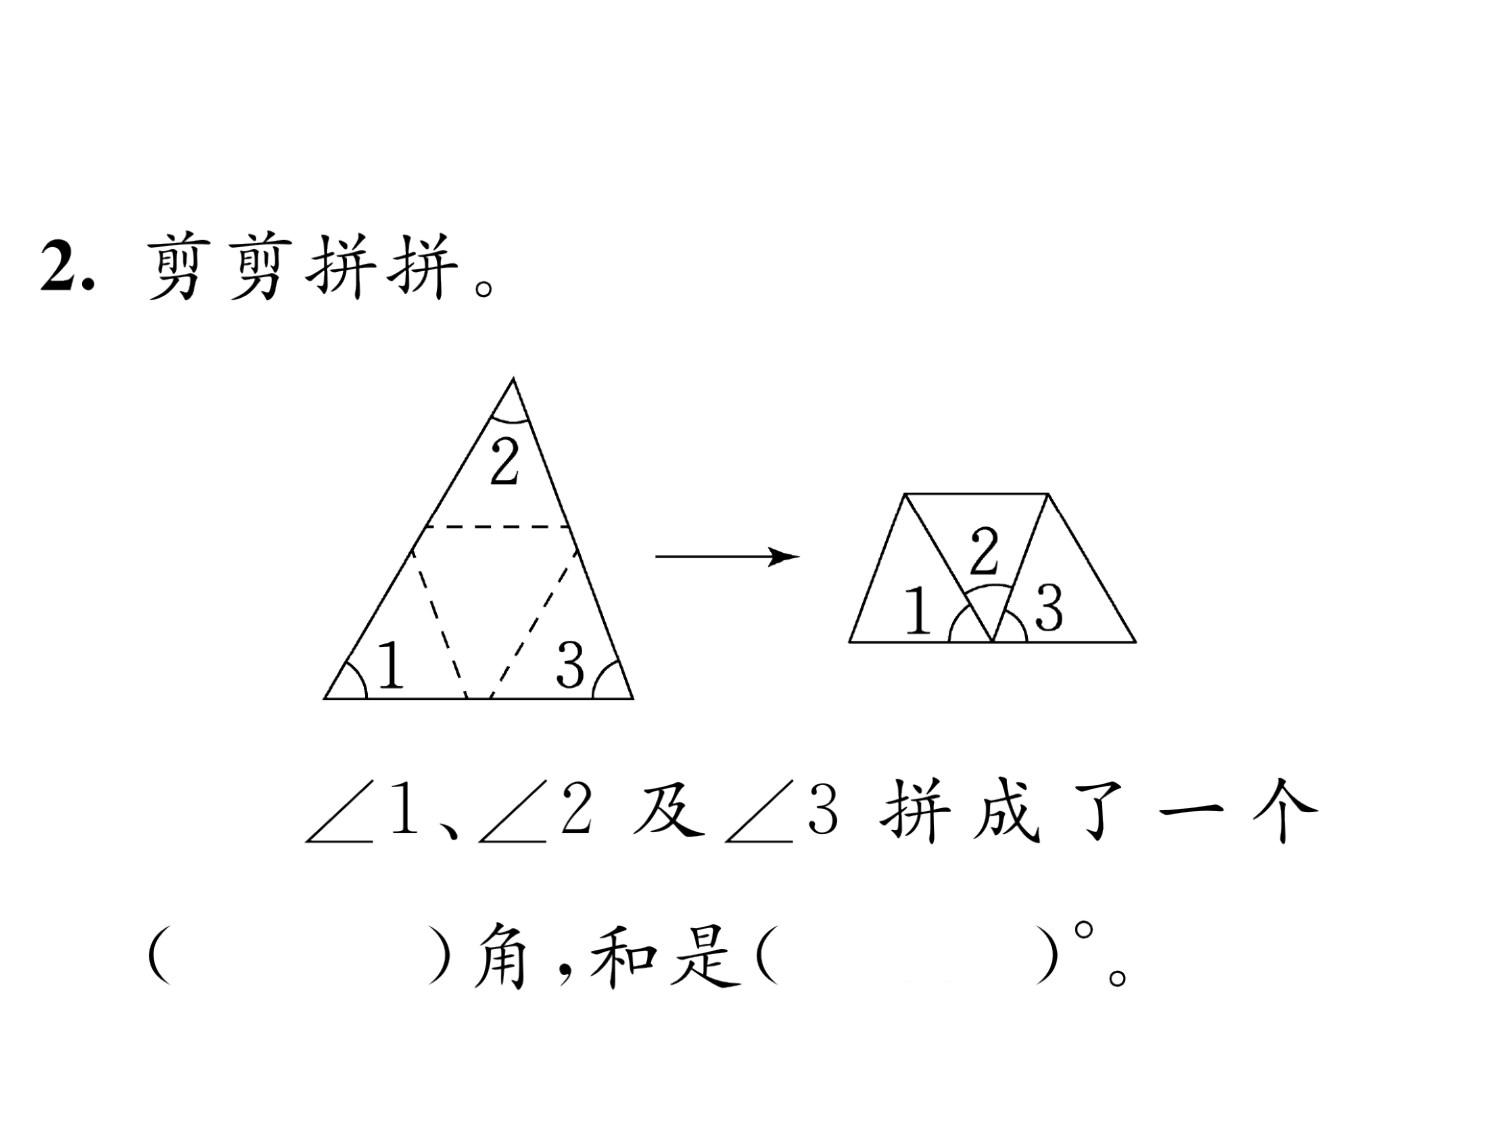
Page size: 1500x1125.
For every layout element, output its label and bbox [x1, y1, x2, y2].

picture [35, 177, 1453, 1020]
